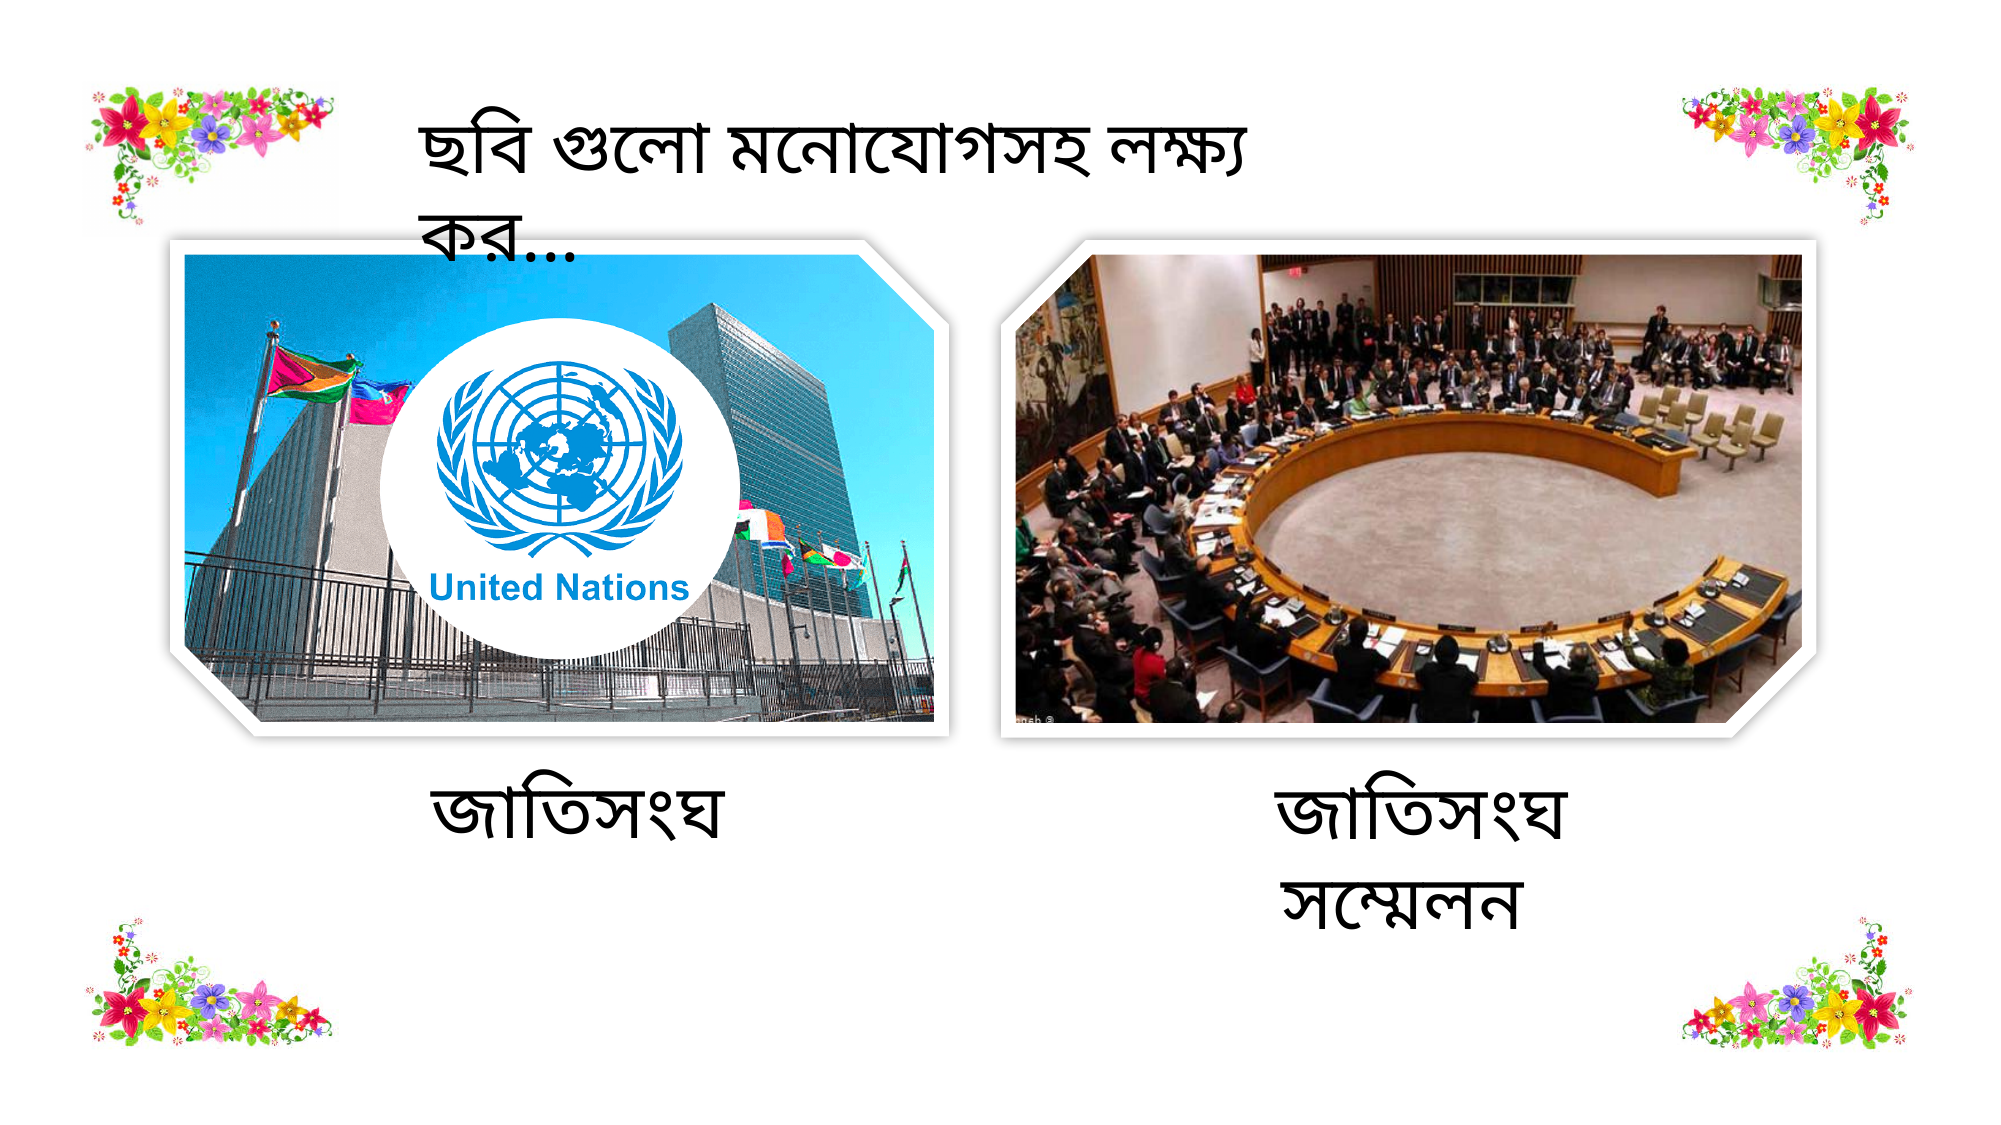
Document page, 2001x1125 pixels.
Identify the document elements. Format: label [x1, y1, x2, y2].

text_box [23, 20, 1980, 1106]
picture [1008, 247, 1810, 731]
picture [177, 247, 942, 730]
